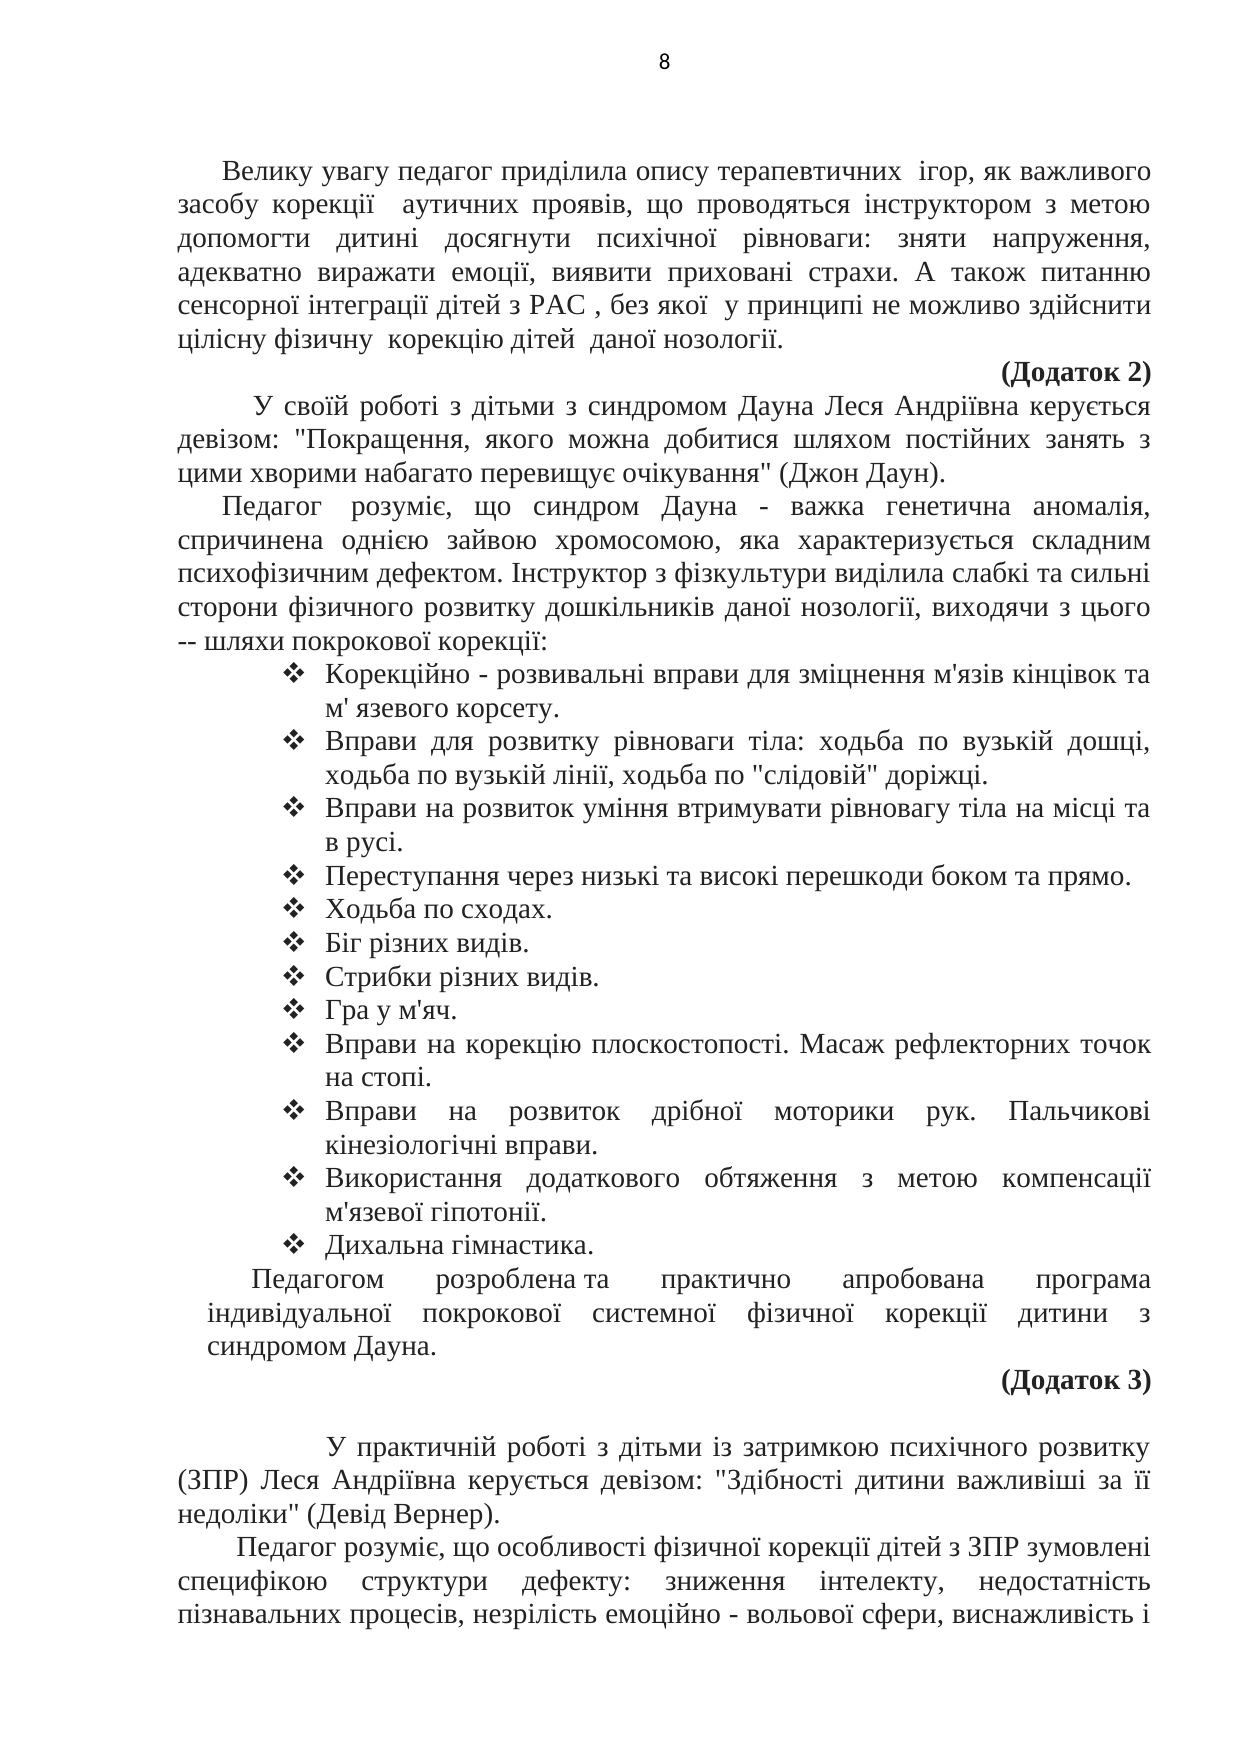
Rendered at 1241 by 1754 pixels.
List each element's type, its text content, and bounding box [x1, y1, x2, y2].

list Біг різних видів. [281, 925, 1152, 958]
list Вправи для розвитку рівноваги тіла: ходьба по вузькій дошці, ходьба по вузькій лінії, ходьба по "слідовій" доріжці. [281, 723, 1152, 790]
list Використання додаткового обтяження з метою компенсації м'язевої гіпотонії. [281, 1160, 1152, 1227]
list Дихальна гімнастика. [281, 1227, 1152, 1261]
list Корекційно - розвивальні вправи для зміцнення м'язів кінцівок та м' язевого корсету. [281, 656, 1152, 723]
list Вправи на розвиток дрібної моторики рук. Пальчикові кінезіологічні вправи. [281, 1093, 1152, 1160]
list Вправи на розвиток уміння втримувати рівновагу тіла на місці та в русі. [281, 790, 1152, 857]
list Ходьба по сходах. [281, 891, 1152, 925]
list Вправи на корекцію плоскостопості. Масаж рефлекторних точок на стопі. [281, 1026, 1152, 1093]
list Стрибки різних видів. [281, 958, 1152, 992]
list Переступання через низькі та високі перешкоди боком та прямо. [281, 857, 1152, 891]
list Гра у м'яч. [281, 992, 1152, 1026]
